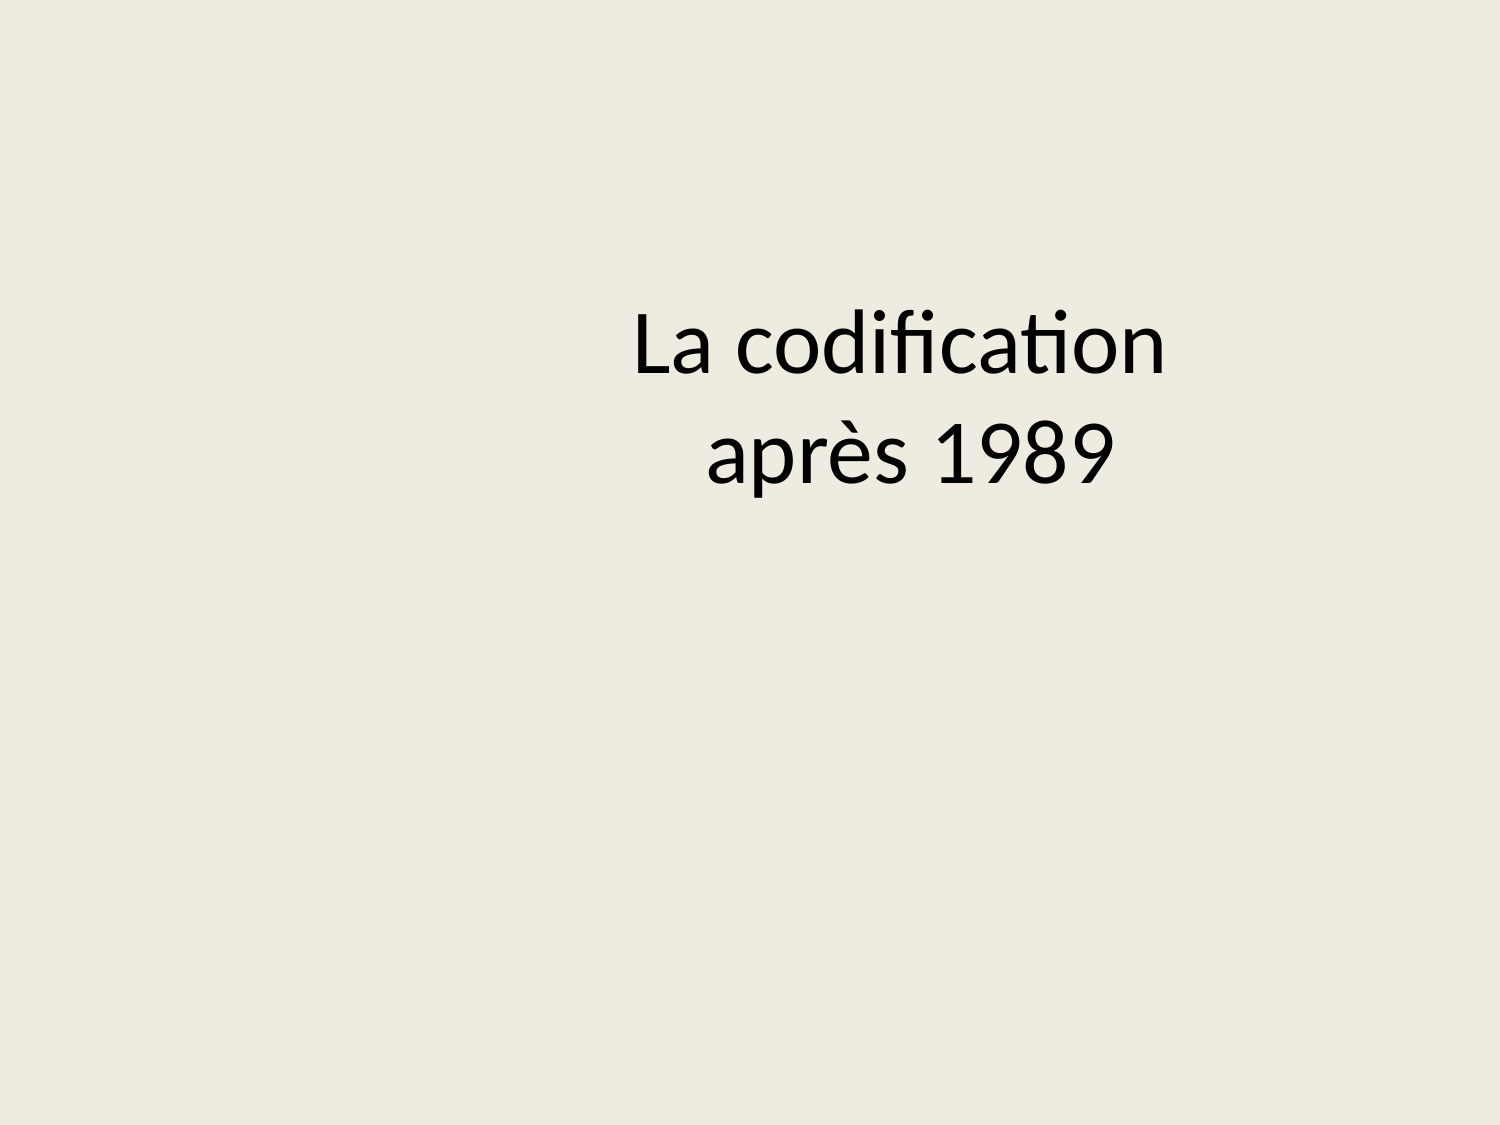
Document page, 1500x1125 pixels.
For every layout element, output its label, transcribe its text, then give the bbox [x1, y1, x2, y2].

title La codification après 1989 [402, 97, 1419, 686]
